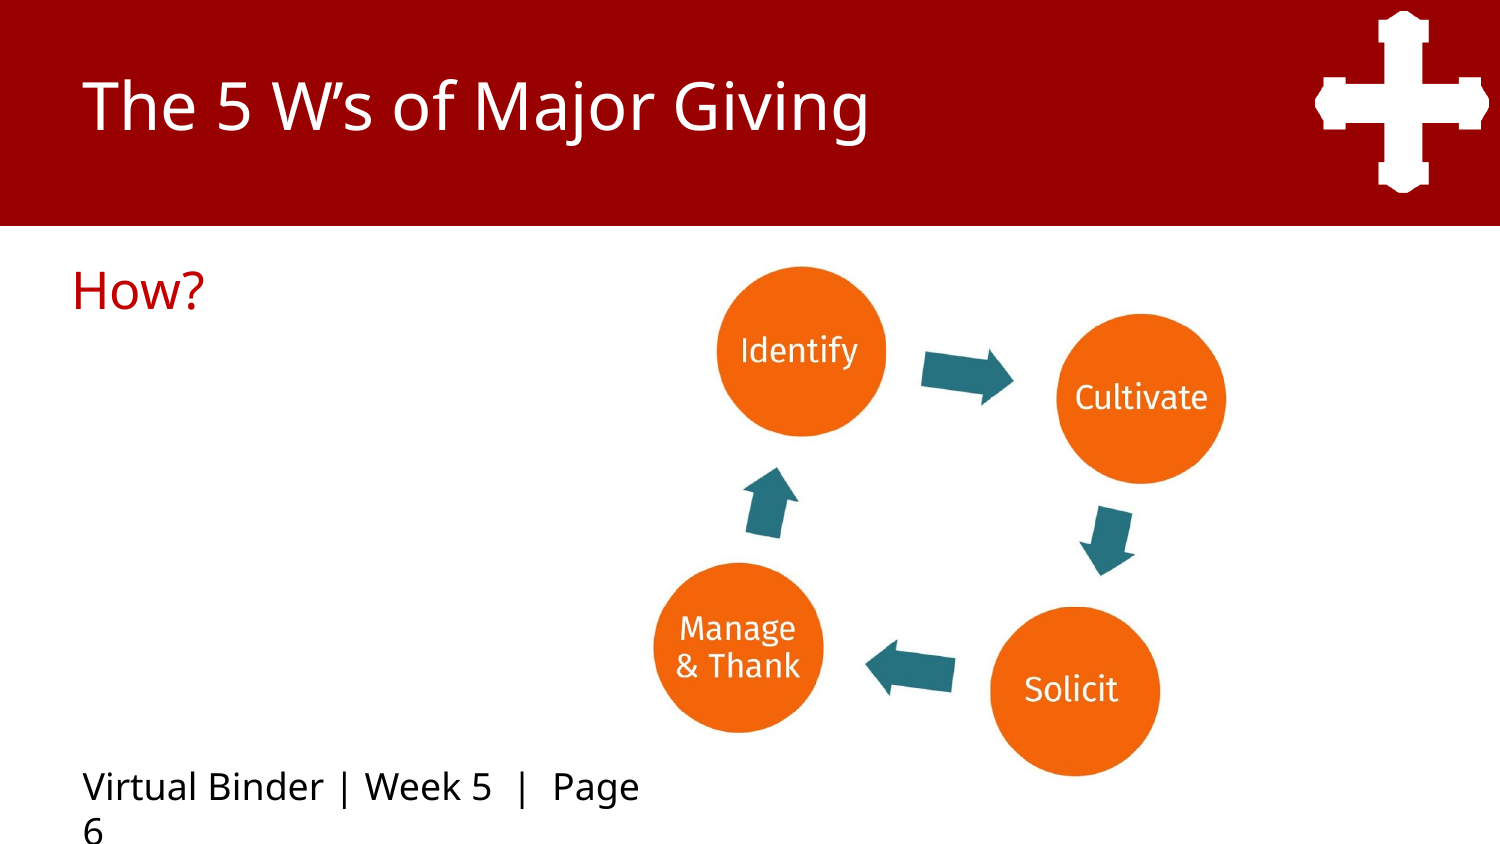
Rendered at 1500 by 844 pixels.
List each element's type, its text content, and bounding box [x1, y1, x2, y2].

text_box How? [63, 249, 983, 328]
picture [634, 260, 1251, 801]
text_box [0, 0, 1500, 226]
picture [1315, 10, 1489, 193]
text_box Virtual Binder | Week 5 | Page 6 [75, 755, 665, 844]
title The 5 W’s of Major Giving [75, 33, 1310, 175]
